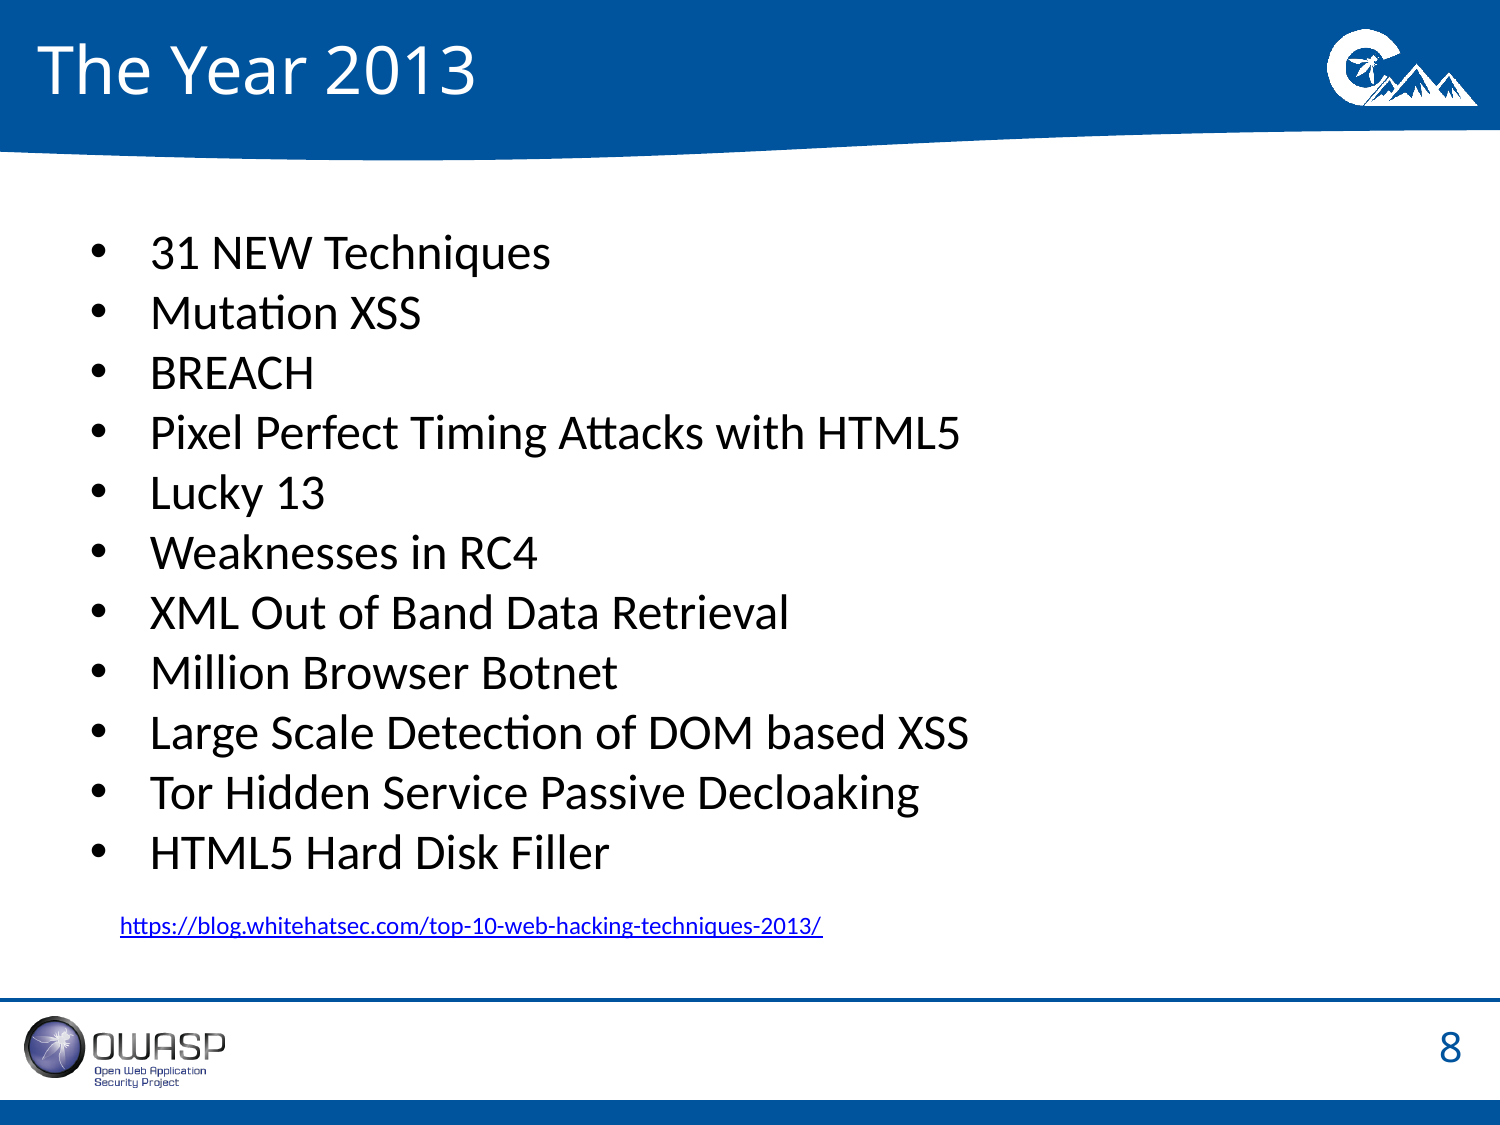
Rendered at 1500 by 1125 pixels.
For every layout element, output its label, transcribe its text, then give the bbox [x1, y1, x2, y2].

list 31 NEW Techniques Mutation XSS BREACH Pixel Perfect Timing Attacks with HTML5 Lucky 13 Weaknesses in RC4 XML Out of Band Data Retrieval Million Browser Botnet Large Scale Detection of DOM based XSS Tor Hidden Service Passive Decloaking HTML5 Hard Disk Filler https://blog.whitehatsec.com/top-10-web-hacking-techniques-2013/ [75, 212, 1425, 963]
title The Year 2013 [22, 22, 1298, 113]
picture [24, 1016, 225, 1088]
picture [1327, 29, 1478, 106]
